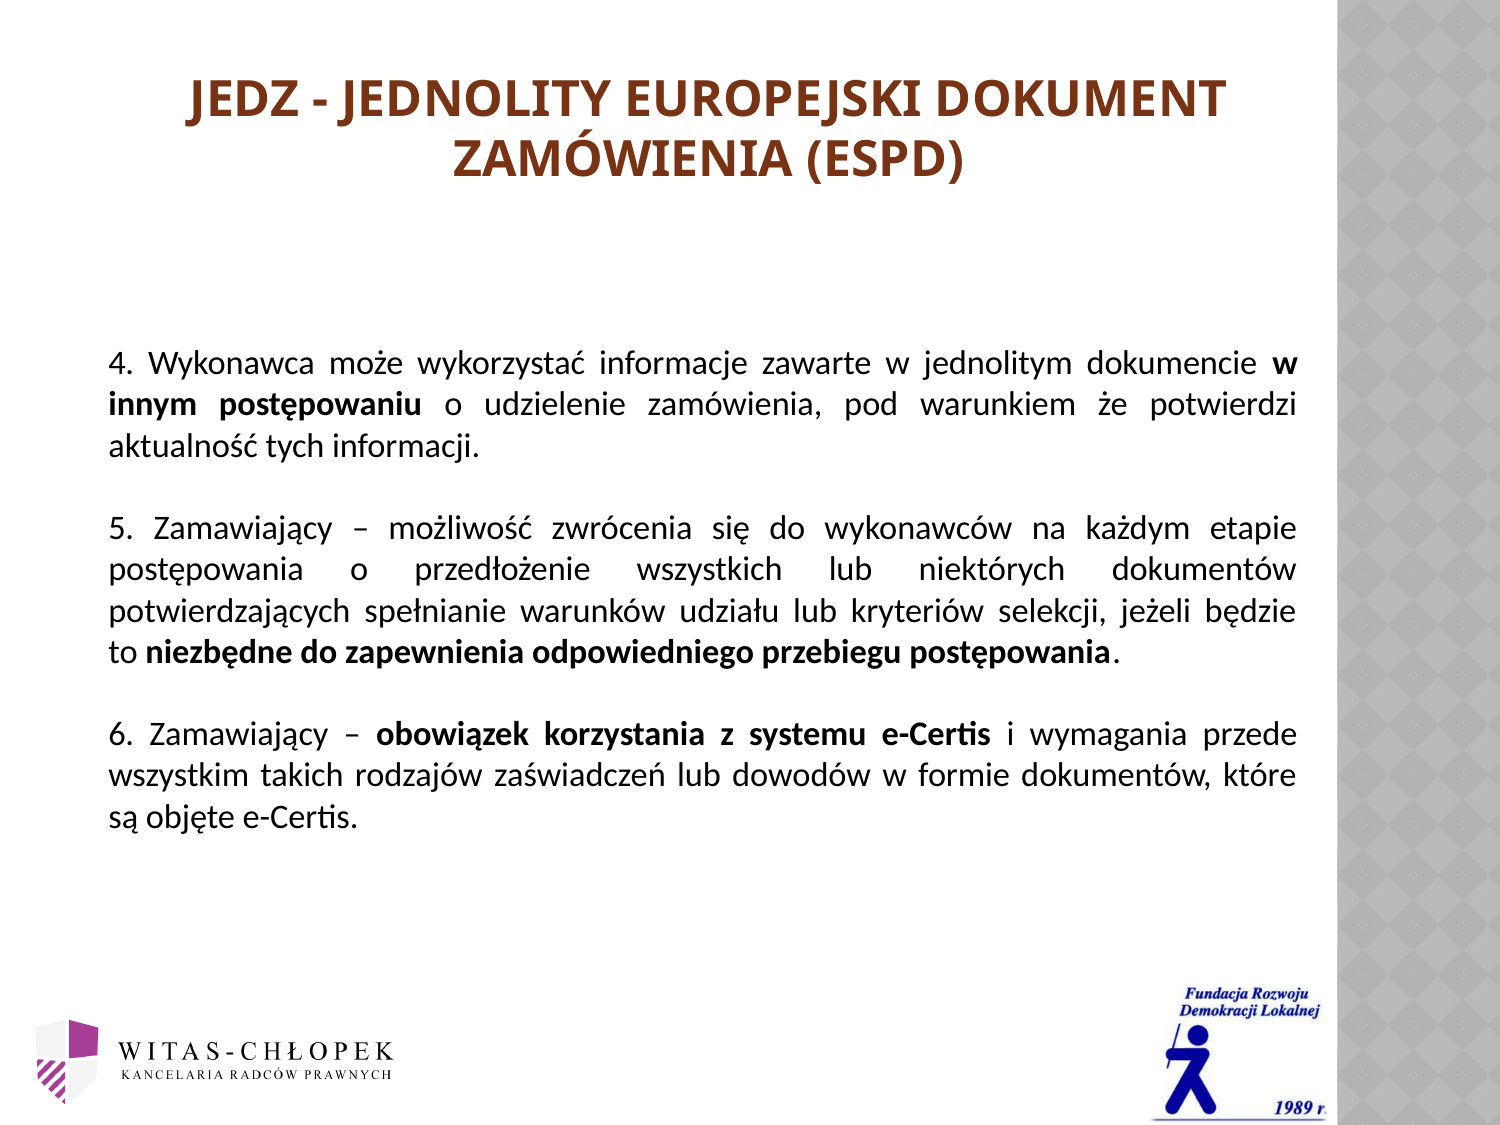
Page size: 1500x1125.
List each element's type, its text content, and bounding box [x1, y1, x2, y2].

picture [1148, 972, 1330, 1125]
text_box 4. Wykonawca może wykorzystać informacje zawarte w jednolitym dokumencie w innym postępowaniu o udzielenie zamówienia, pod warunkiem że potwierdzi aktualność tych informacji. 5. Zamawiający – możliwość zwrócenia się do wykonawców na każdym etapie postępowania o przedłożenie wszystkich lub niektórych dokumentów potwierdzających spełnianie warunków udziału lub kryteriów selekcji, jeżeli będzie to niezbędne do zapewnienia odpowiedniego przebiegu postępowania. 6. Zamawiający – obowiązek korzystania z systemu e-Certis i wymagania przede wszystkim takich rodzajów zaświadczeń lub dowodów w formie dokumentów, które są objęte e-Certis. [93, 332, 1313, 843]
text_box JEDZ - Jednolity europejski dokument zamówienia (ESPD) [93, 58, 1325, 305]
picture [34, 1018, 399, 1105]
